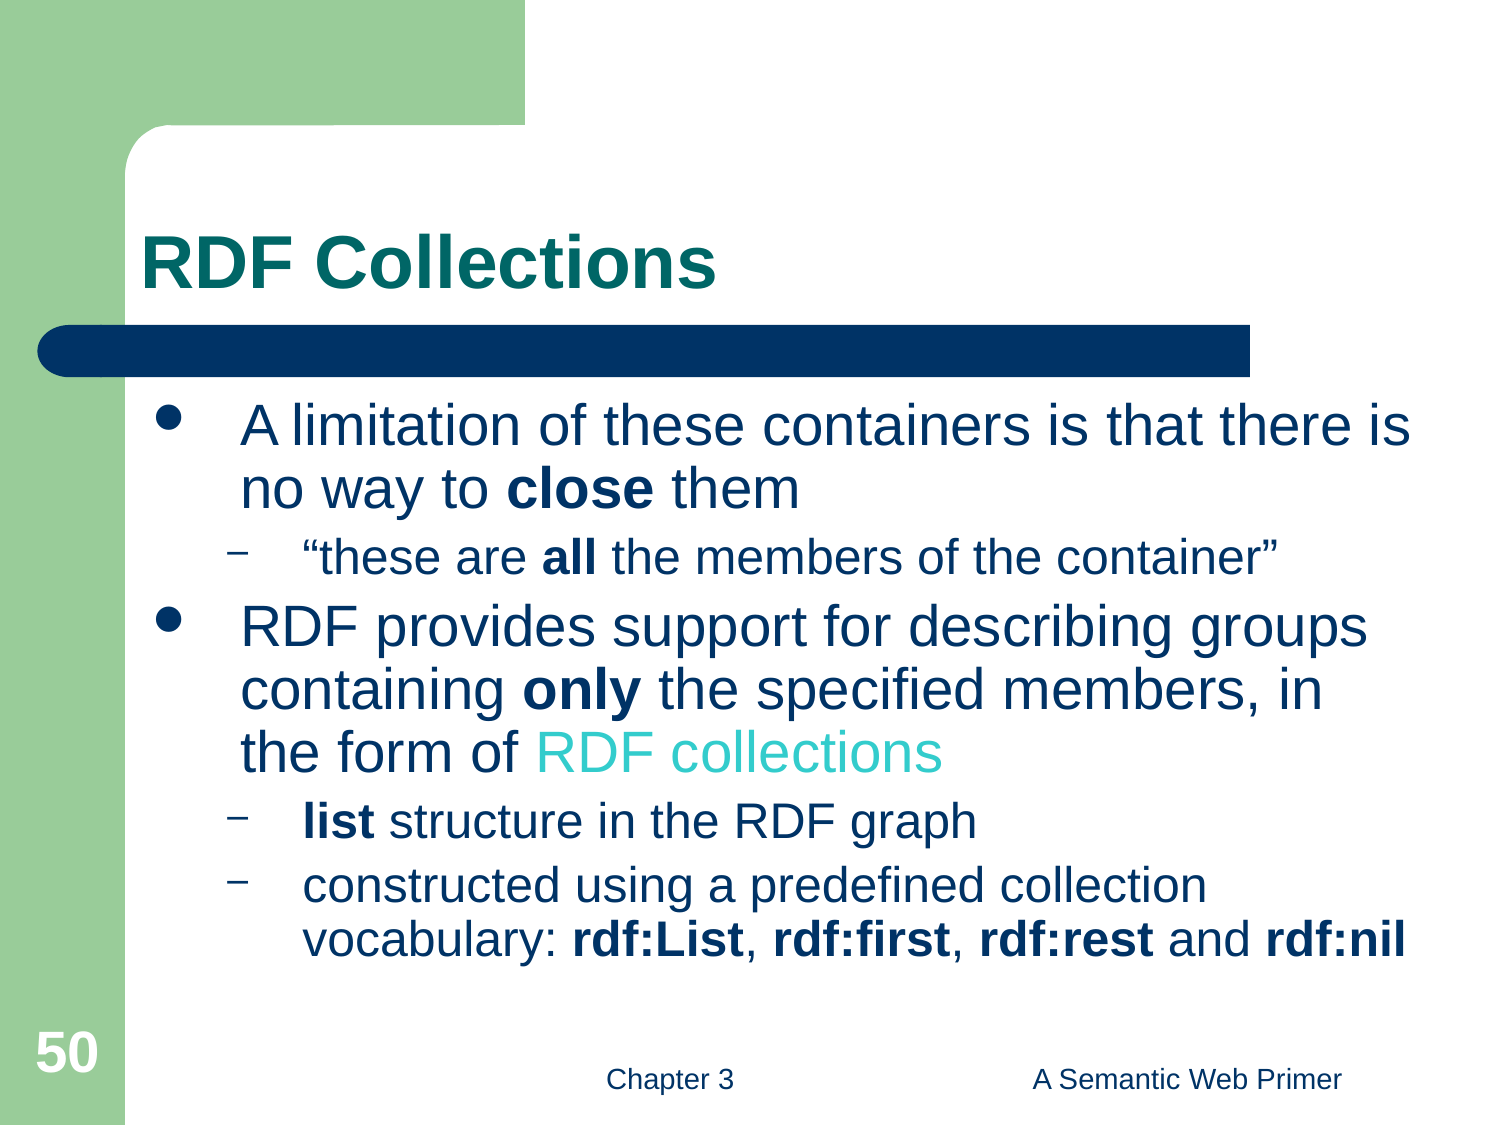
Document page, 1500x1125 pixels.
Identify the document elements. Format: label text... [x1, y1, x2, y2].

footer A Semantic Web Primer [949, 1024, 1426, 1104]
slide_number 50 [0, 1011, 136, 1092]
slide_number Chapter 3 [399, 1024, 750, 1104]
title RDF Collections [124, 124, 1426, 313]
list A limitation of these containers is that there is no way to close them “these are all the members of the container” RDF provides support for describing groups containing only the specified members, in the form of RDF collections list structure in the RDF graph constructed using a predefined collection vocabulary: rdf:List, rdf:first, rdf:rest and rdf:nil [137, 387, 1436, 999]
